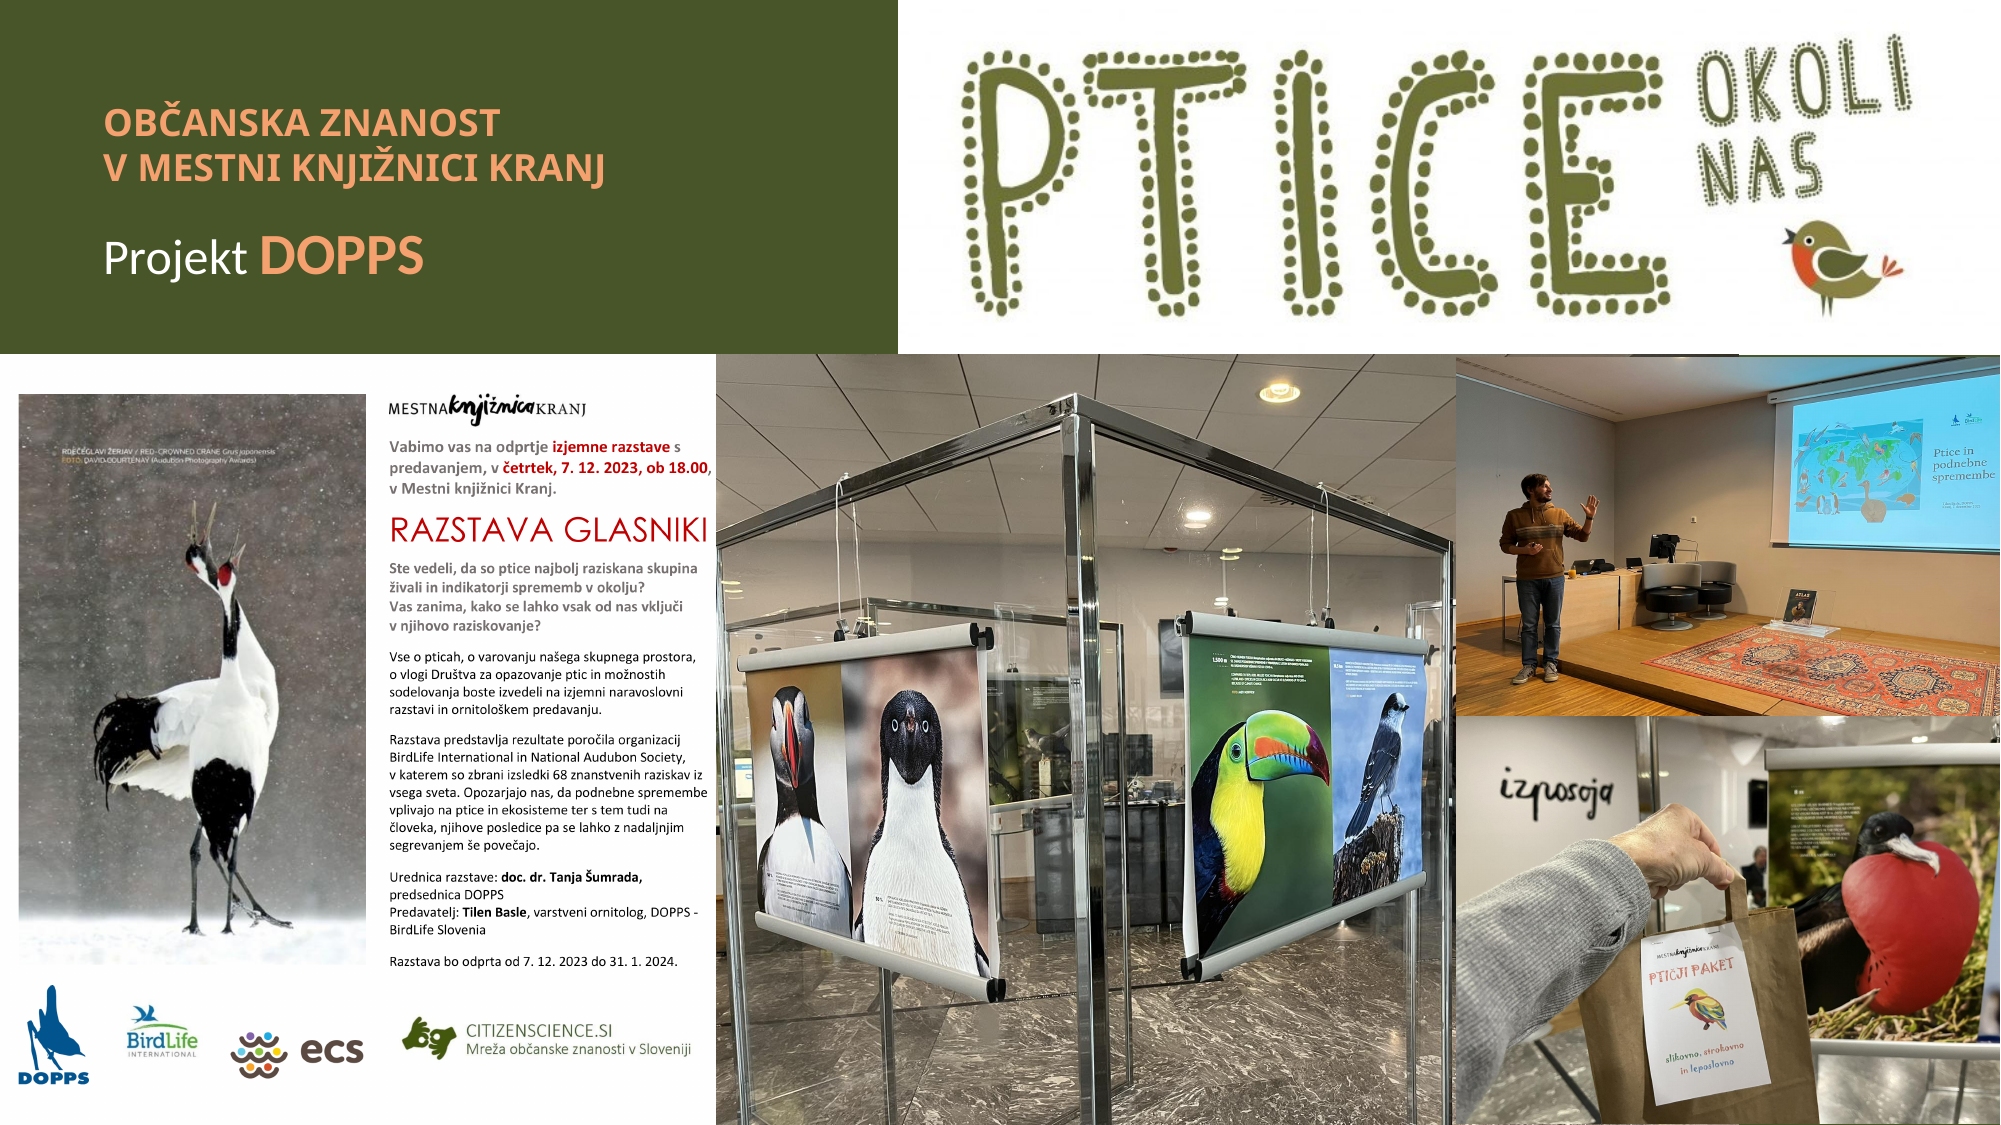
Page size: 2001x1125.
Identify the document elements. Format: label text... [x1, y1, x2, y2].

title OBČANSKA ZNANOST V MESTNI KNJIŽNICI KRANJ Projekt DOPPS [88, 67, 892, 353]
picture [0, 0, 2000, 1125]
